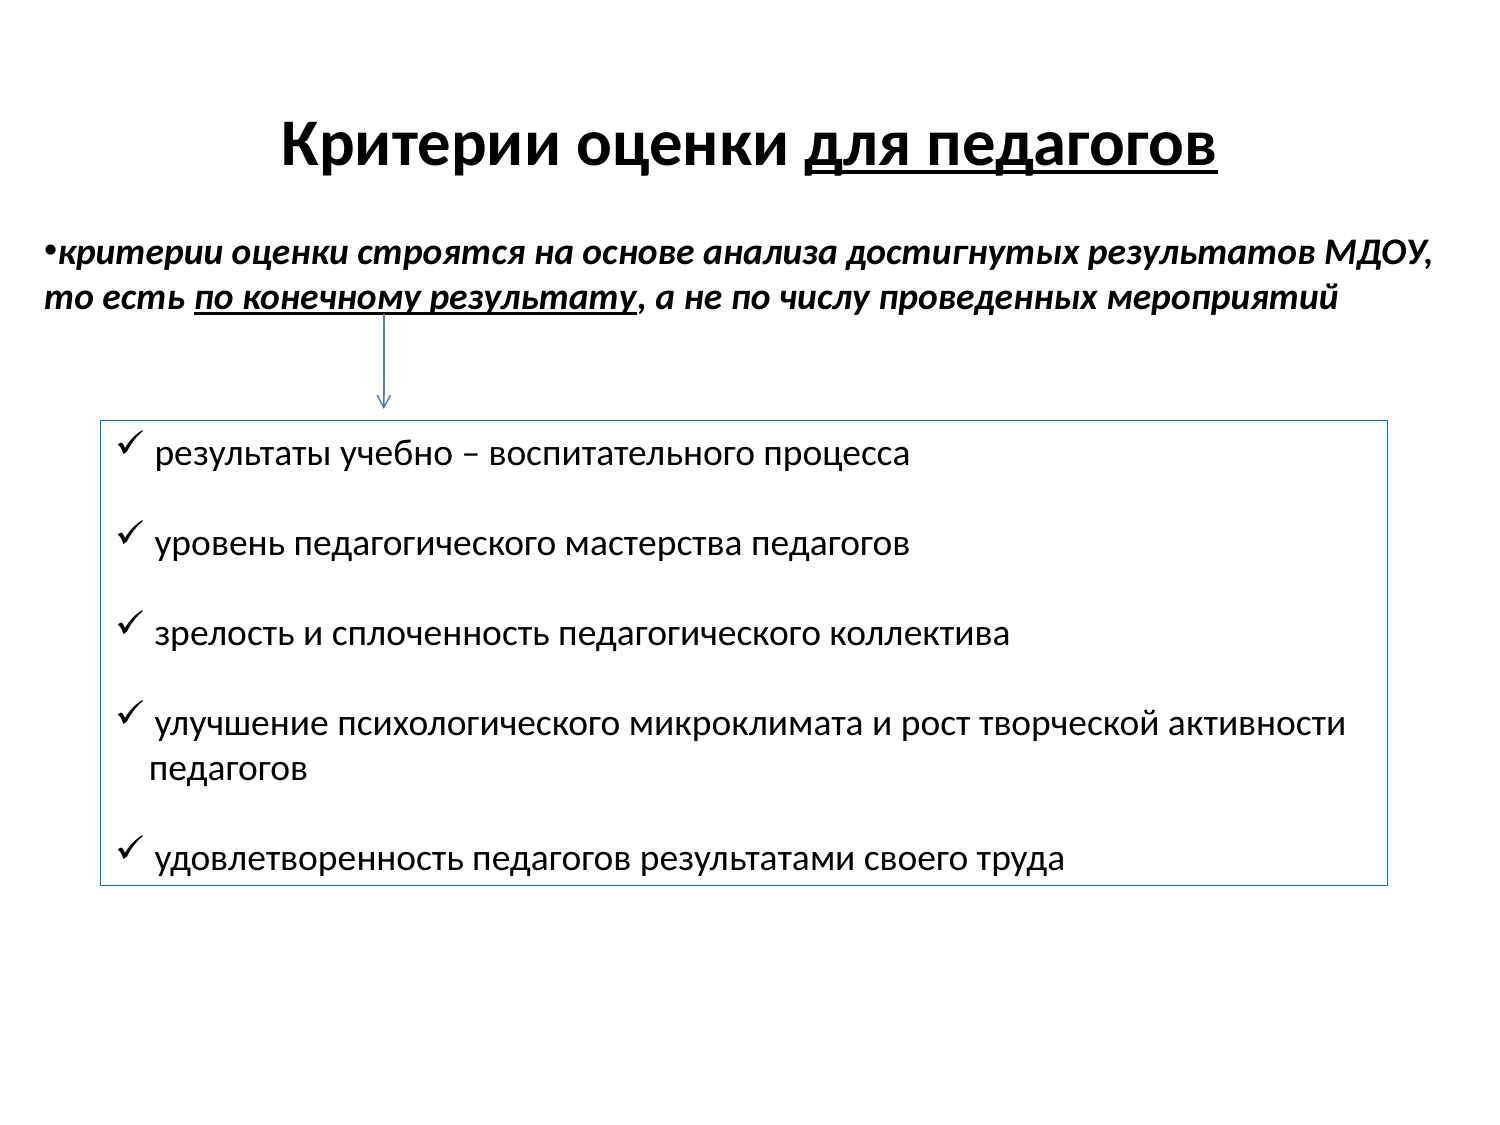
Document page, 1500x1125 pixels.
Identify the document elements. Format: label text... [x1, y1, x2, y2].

text_box результаты учебно – воспитательного процесса уровень педагогического мастерства педагогов зрелость и сплоченность педагогического коллектива улучшение психологического микроклимата и рост творческой активности педагогов удовлетворенность педагогов результатами своего труда [100, 420, 1388, 886]
title Критерии оценки для педагогов [75, 45, 1425, 219]
text_box критерии оценки строятся на основе анализа достигнутых результатов МДОУ, то есть по конечному результату, а не по числу проведенных мероприятий [29, 219, 1471, 325]
